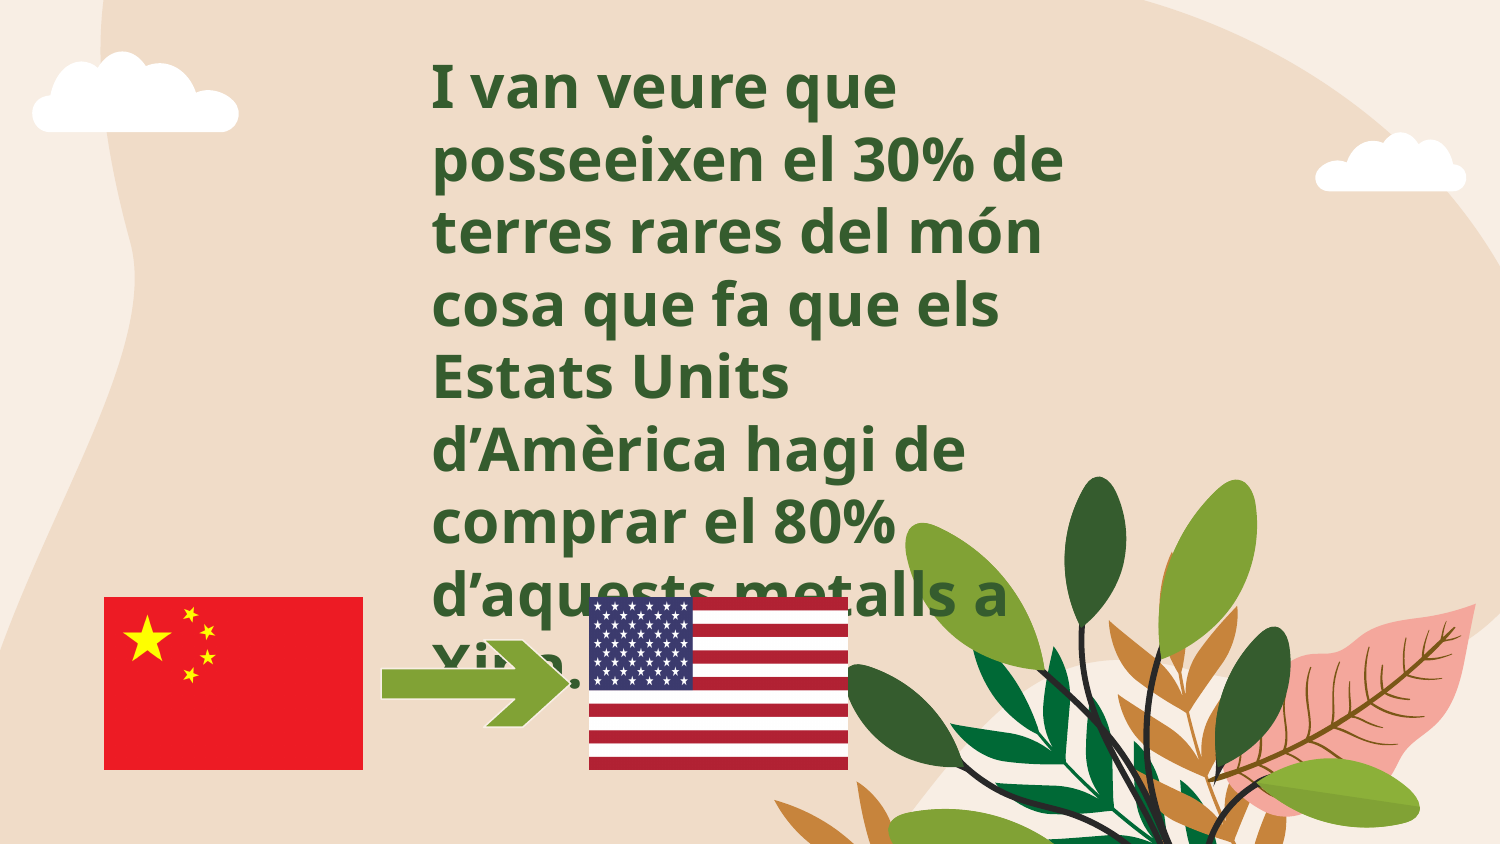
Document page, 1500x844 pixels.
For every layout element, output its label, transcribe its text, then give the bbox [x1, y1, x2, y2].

picture [589, 597, 848, 770]
title I van veure que posseeixen el 30% de terres rares del món cosa que fa que els Estats Units d’Amèrica hagi de comprar el 80% d’aquests metalls a Xina. [416, 33, 1112, 498]
picture [104, 597, 363, 770]
text_box [381, 639, 571, 728]
